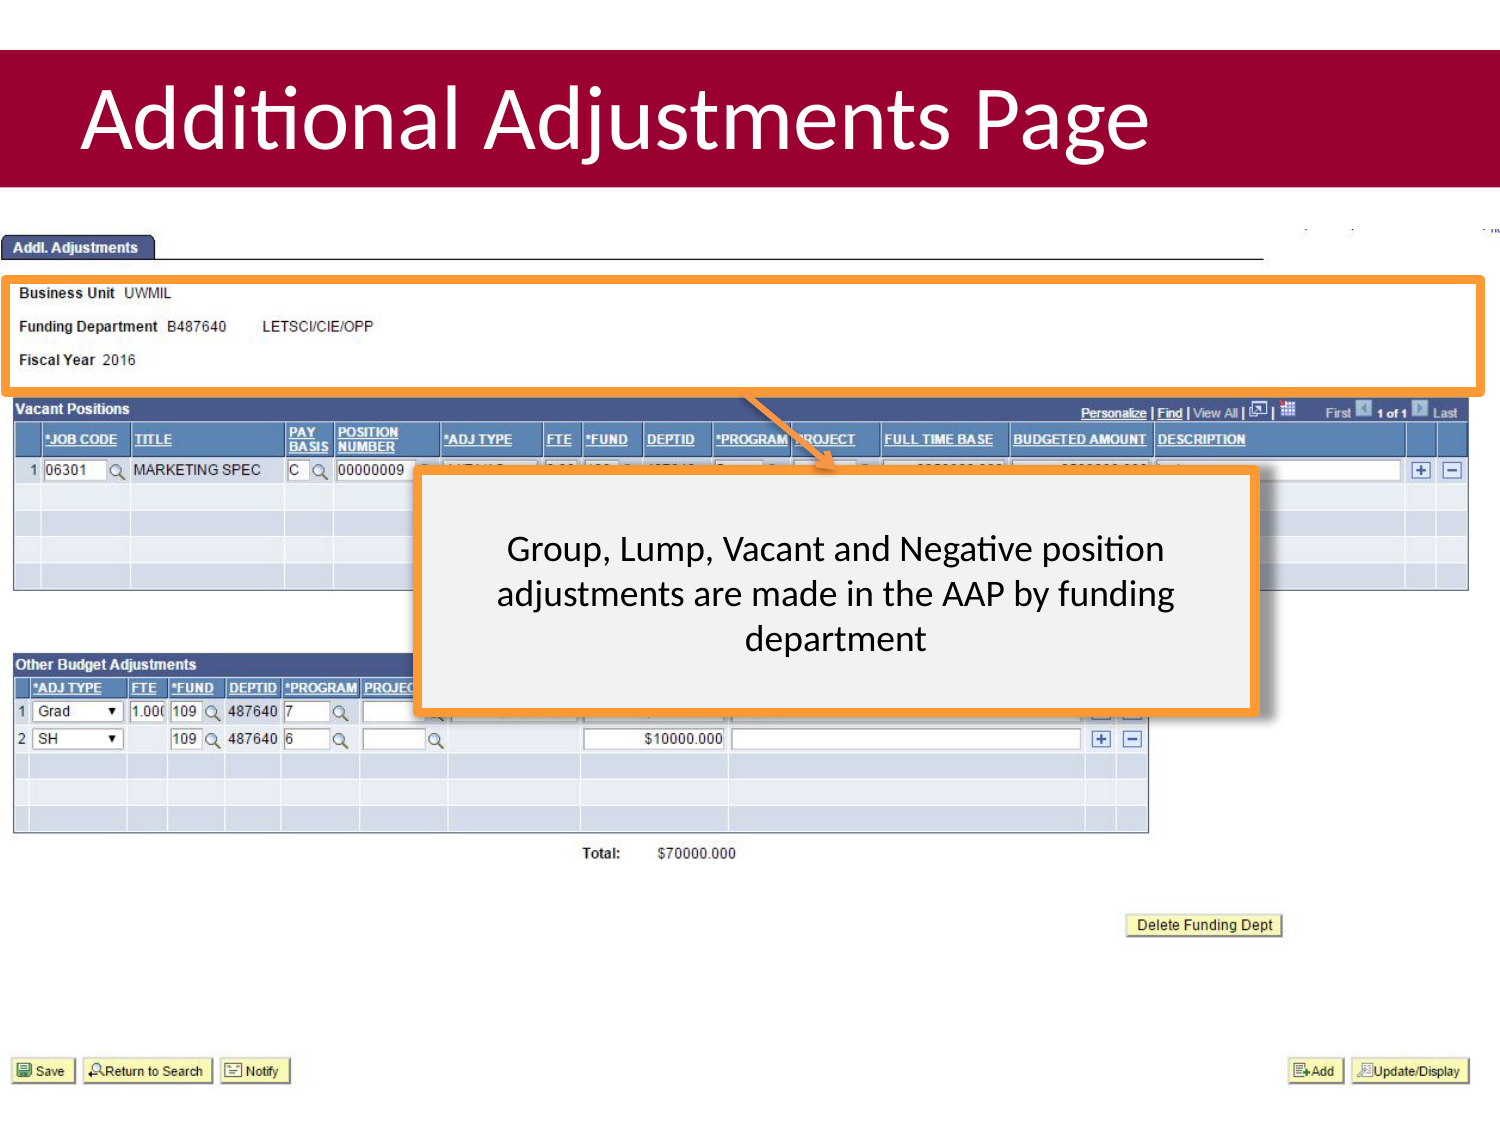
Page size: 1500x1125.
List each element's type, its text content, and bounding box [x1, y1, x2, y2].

list Additional Adjustments Page [0, 50, 1500, 188]
picture [0, 229, 1500, 1125]
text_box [742, 391, 837, 471]
